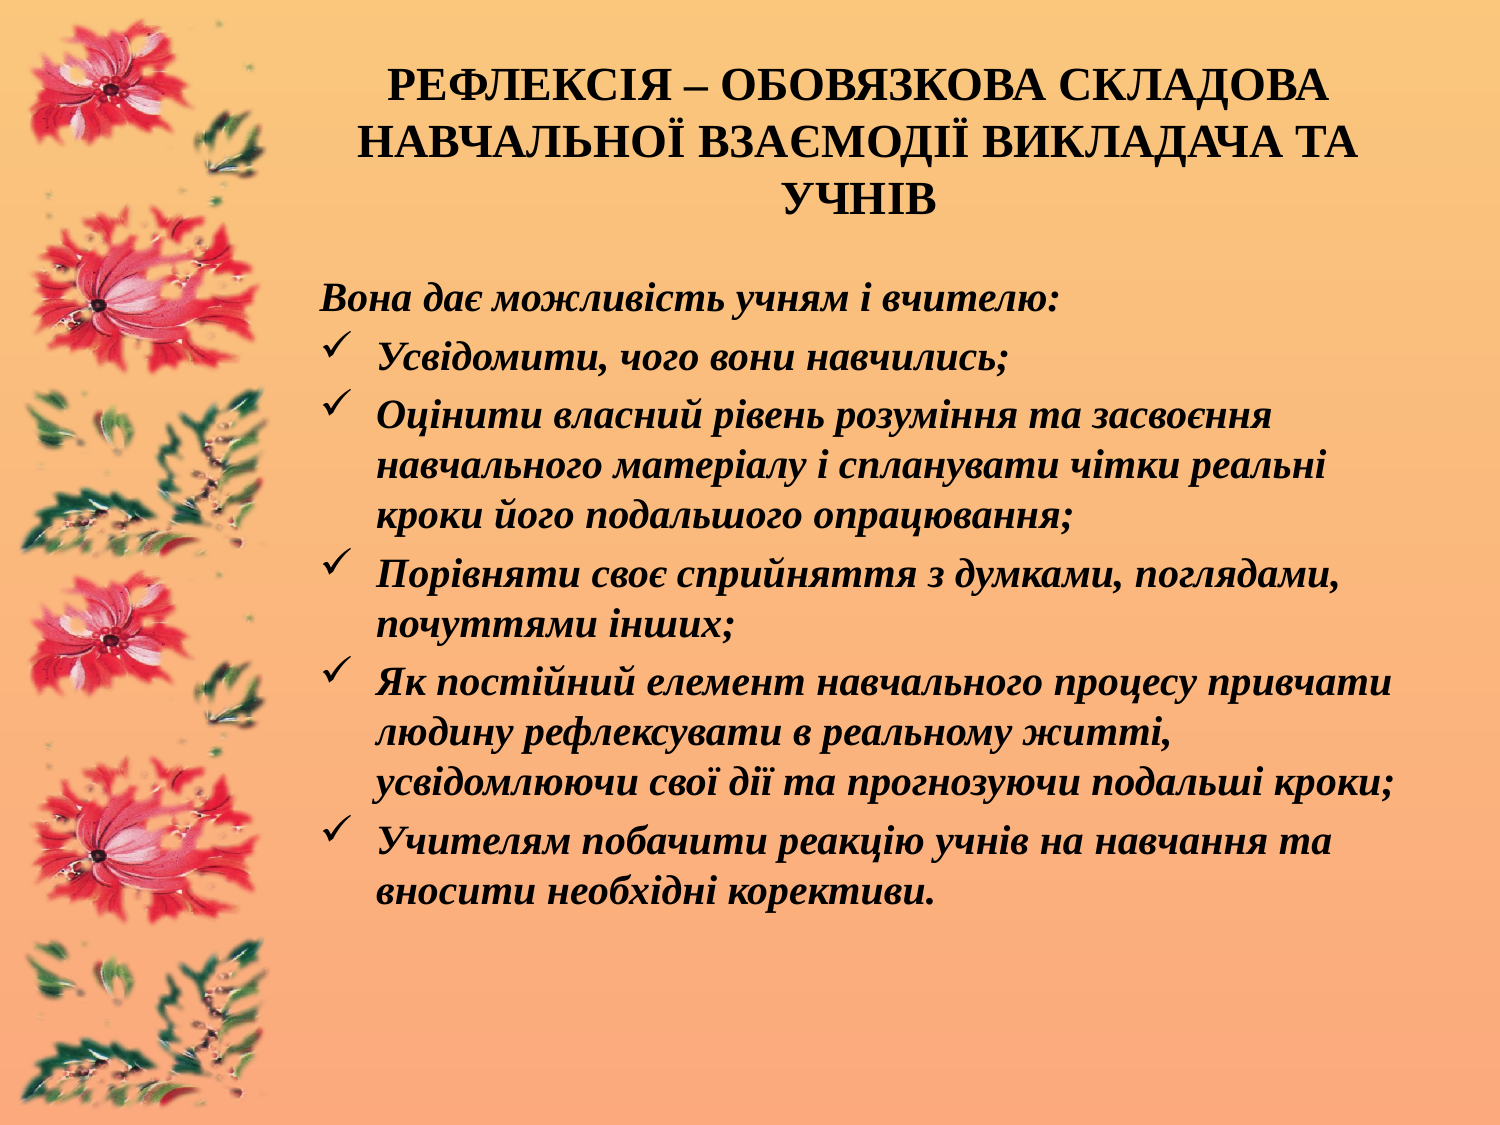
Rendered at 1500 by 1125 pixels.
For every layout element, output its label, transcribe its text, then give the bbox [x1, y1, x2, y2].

picture [0, 0, 294, 1125]
list Вона дає можливість учням і вчителю: Усвідомити, чого вони навчились; Оцінити власний рівень розуміння та засвоєння навчального матеріалу і спланувати чітки реальні кроки його подальшого опрацювання; Порівняти своє сприйняття з думками, поглядами, почуттями інших; Як постійний елемент навчального процесу привчати людину рефлексувати в реальному житті, усвідомлюючи свої дії та прогнозуючи подальші кроки; Учителям побачити реакцію учнів на навчання та вносити необхідні корективи. [304, 262, 1425, 1005]
title РЕФЛЕКСІЯ – ОБОВЯЗКОВА СКЛАДОВА НАВЧАЛЬНОЇ ВЗАЄМОДІЇ ВИКЛАДАЧА ТА УЧНІВ [298, 45, 1425, 233]
